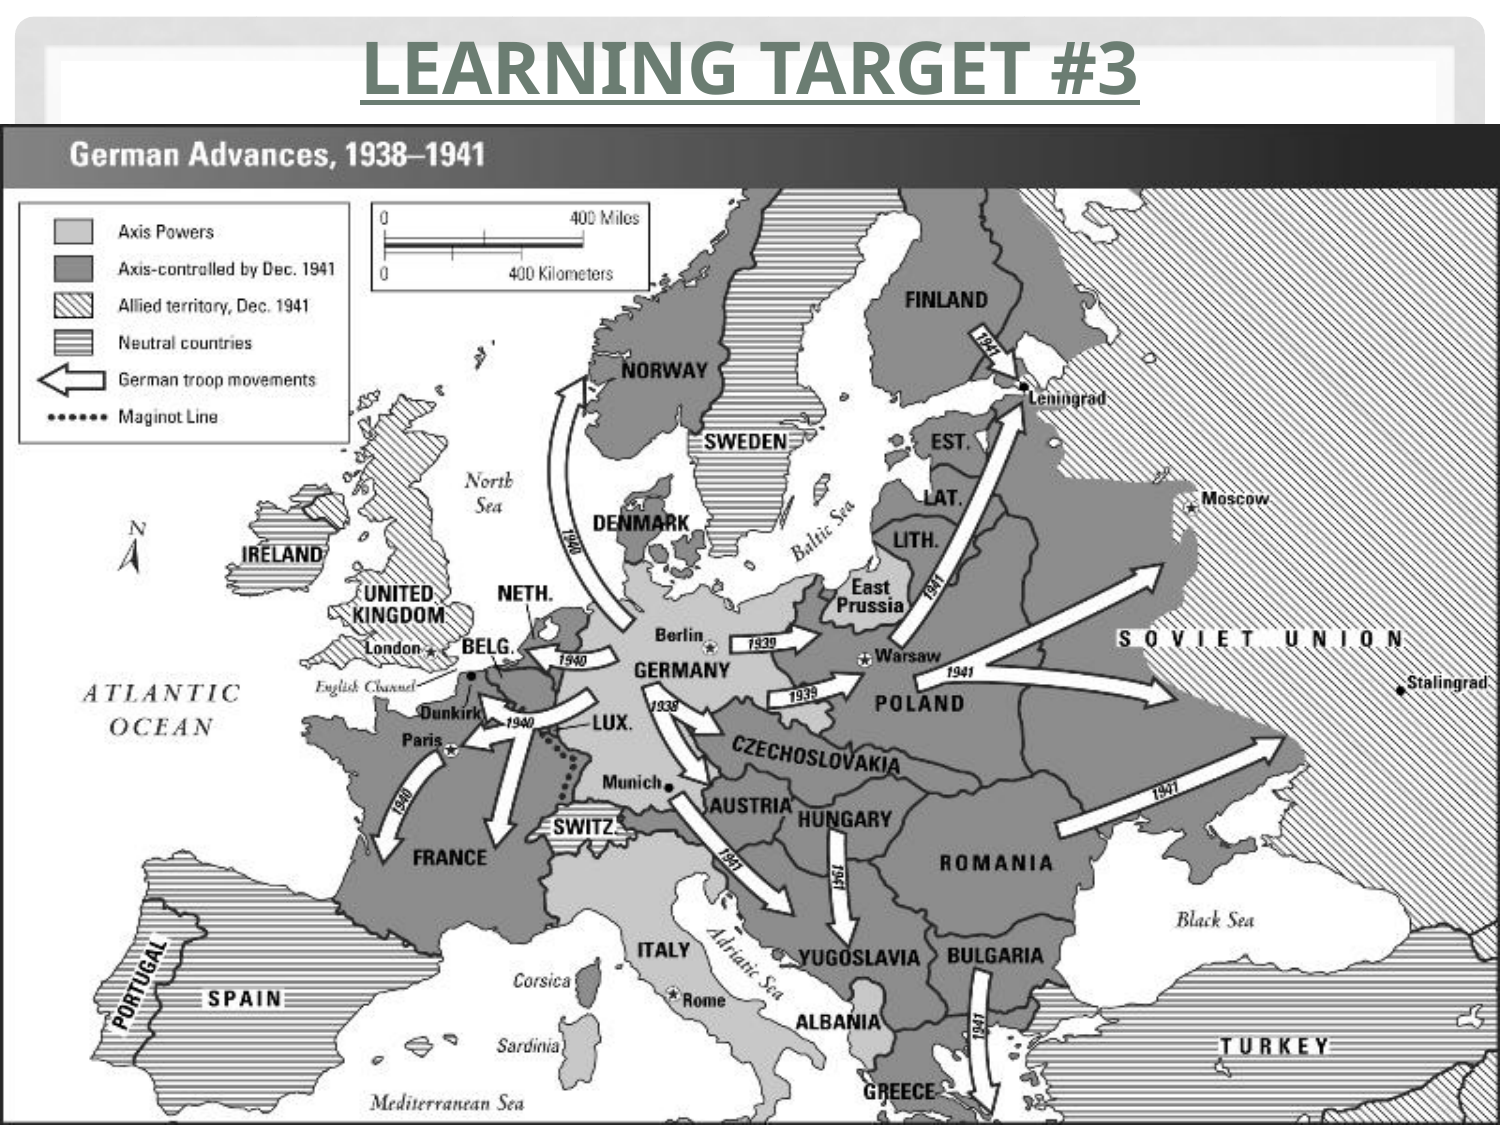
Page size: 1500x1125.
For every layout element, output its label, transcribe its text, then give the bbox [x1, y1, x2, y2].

title Learning Target #3 [75, 0, 1425, 124]
picture [0, 124, 1500, 1125]
